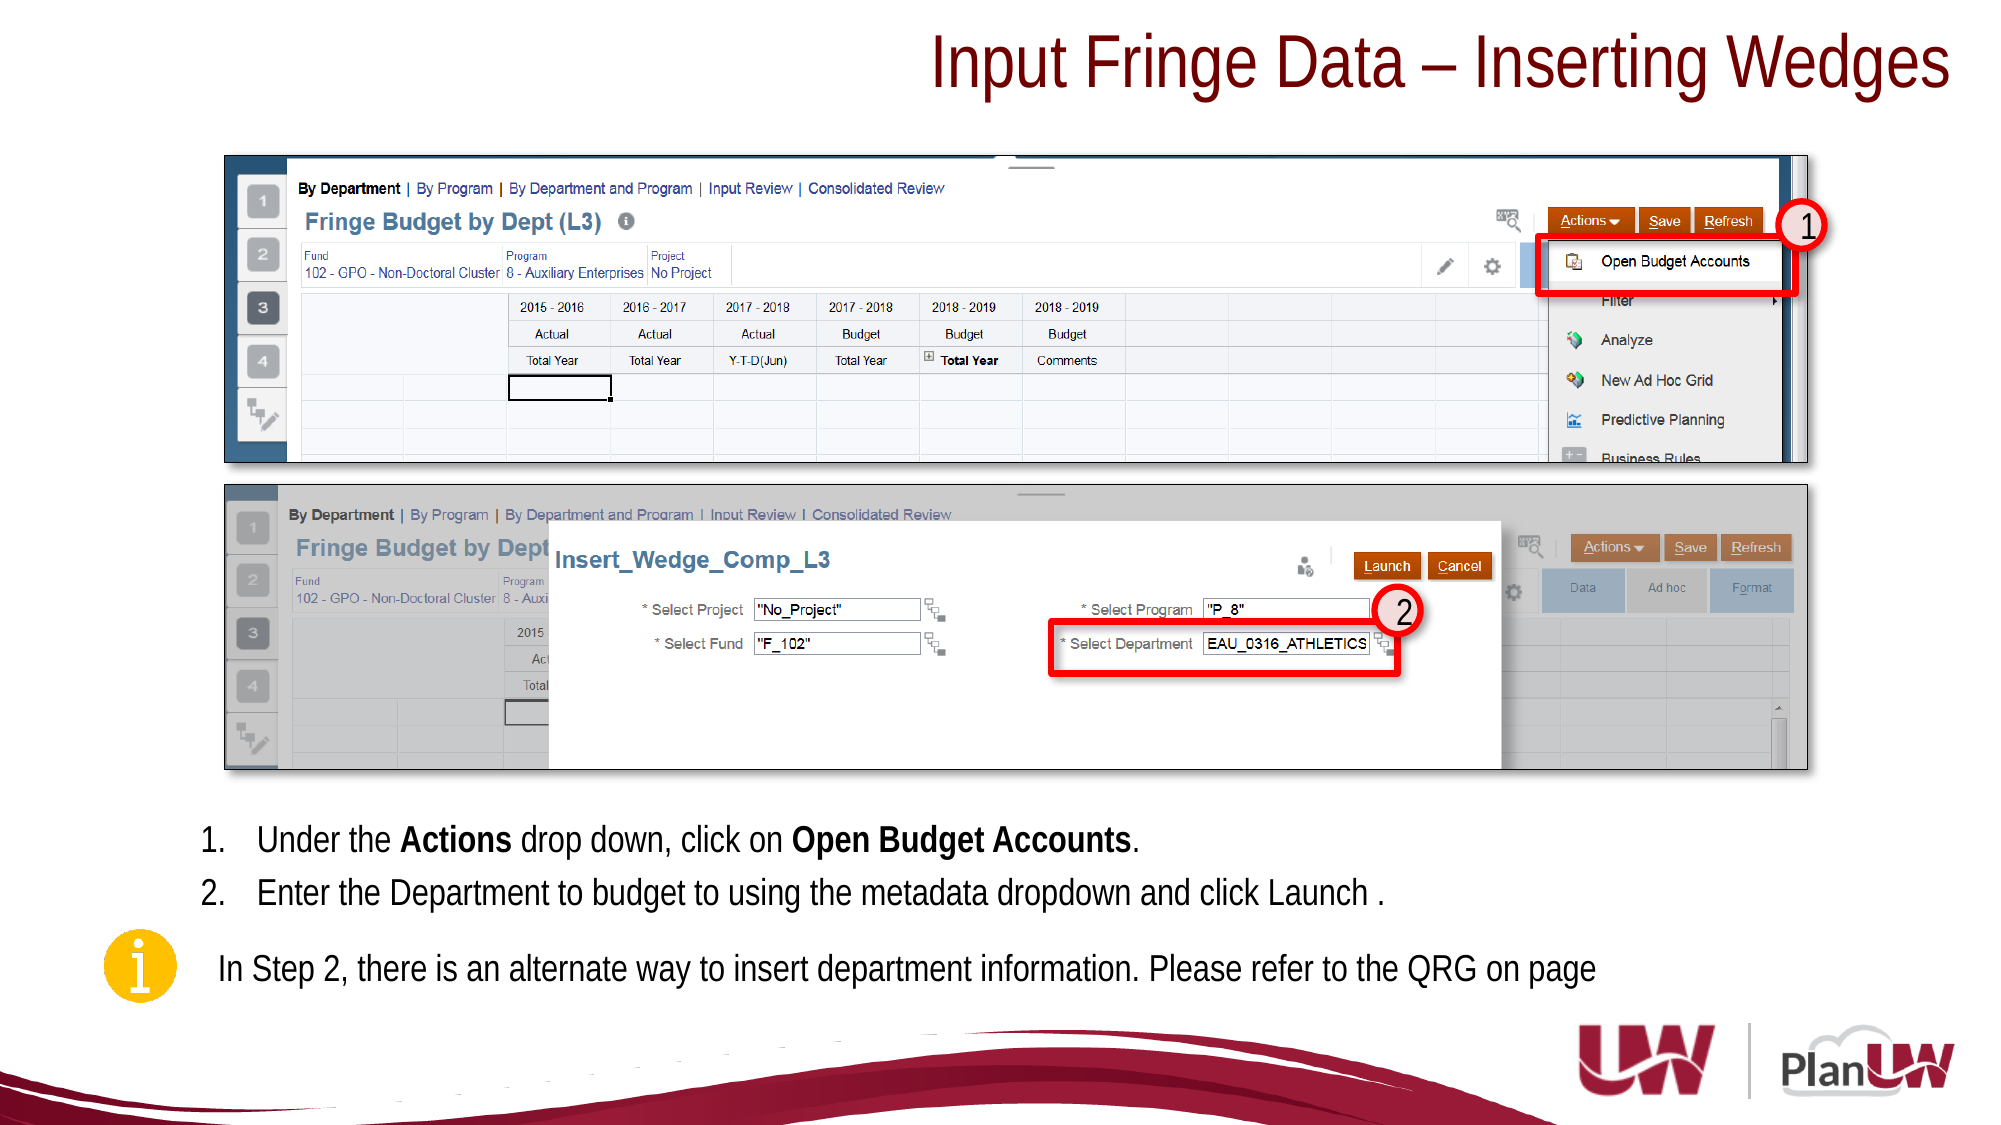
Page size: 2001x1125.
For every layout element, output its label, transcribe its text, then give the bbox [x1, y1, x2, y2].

text_box In Step 2, there is an alternate way to insert department information. Please refer to the QRG on page [203, 937, 1864, 997]
picture [0, 919, 1723, 1125]
text_box 1 [1815, 203, 1827, 247]
picture [224, 154, 1808, 463]
text_box Under the Actions drop down, click on Open Budget Accounts. Enter the Department to budget to using the metadata dropdown and click Launch . [185, 807, 1846, 921]
text_box Input Fringe Data – Inserting Wedges [466, 12, 1967, 103]
picture [1768, 1010, 1961, 1103]
picture [224, 484, 1808, 771]
